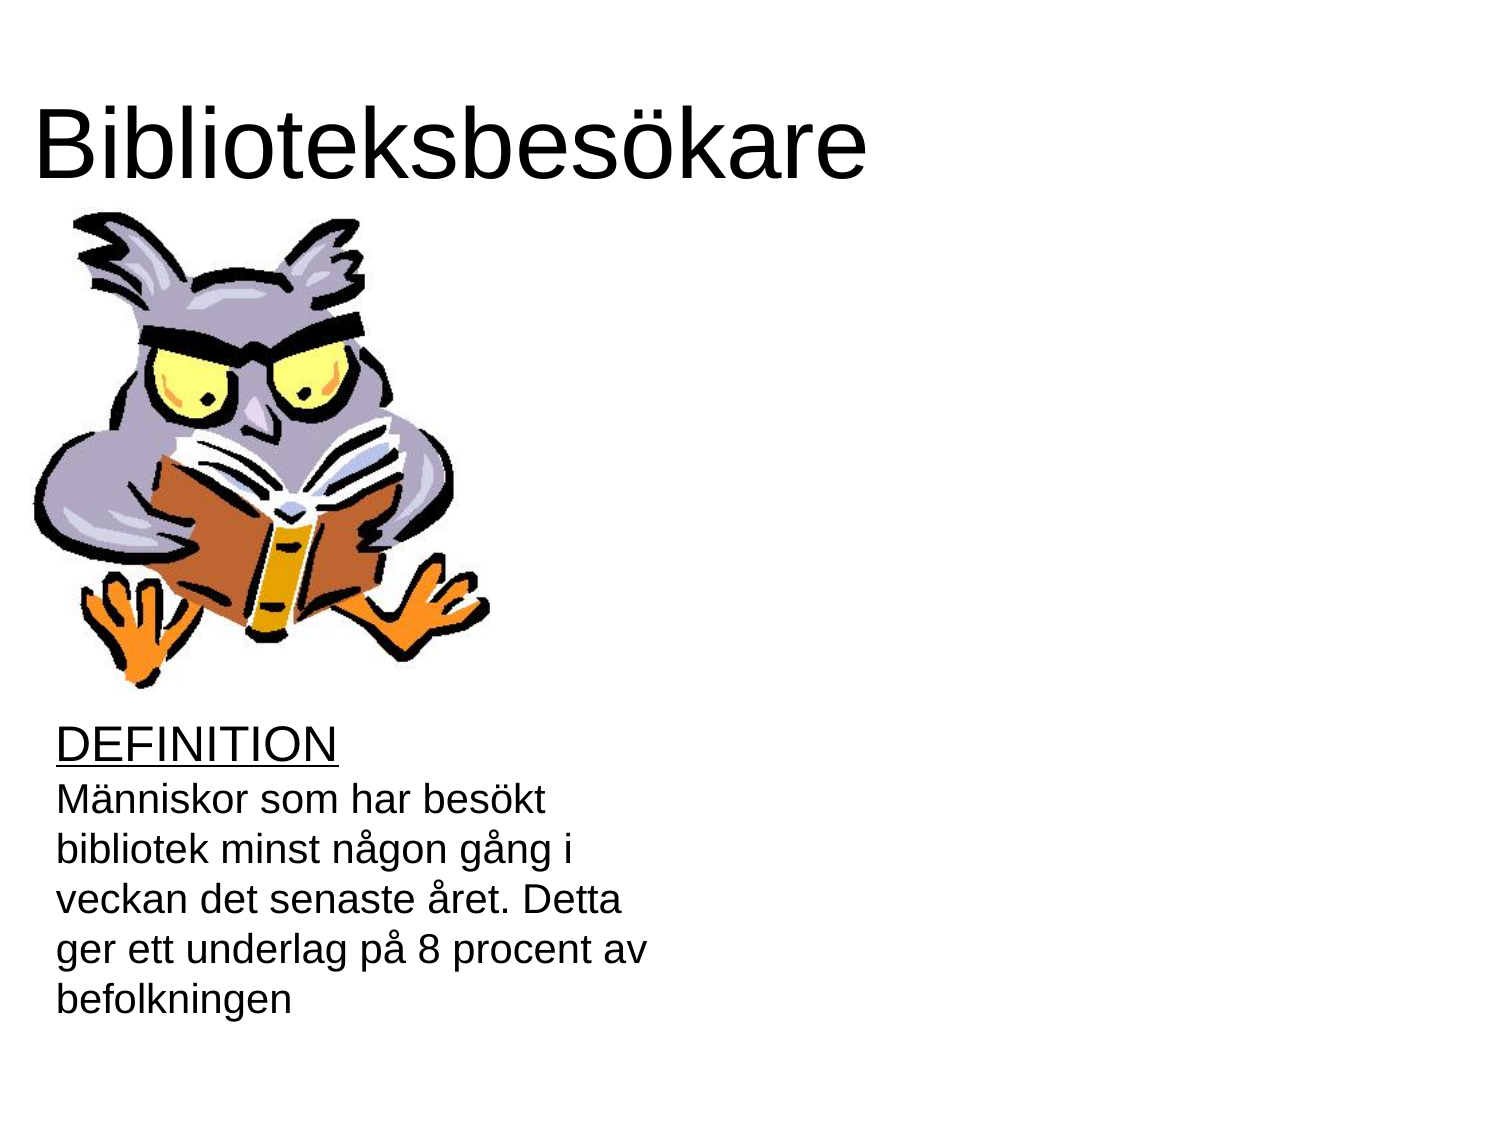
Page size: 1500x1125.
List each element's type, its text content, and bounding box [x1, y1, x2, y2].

text_box DEFINITION Människor som har besökt bibliotek minst någon gång i veckan det senaste året. Detta ger ett underlag på 8 procent av befolkningen [41, 704, 691, 1029]
picture [29, 207, 494, 693]
title Biblioteksbesökare [17, 44, 1368, 233]
